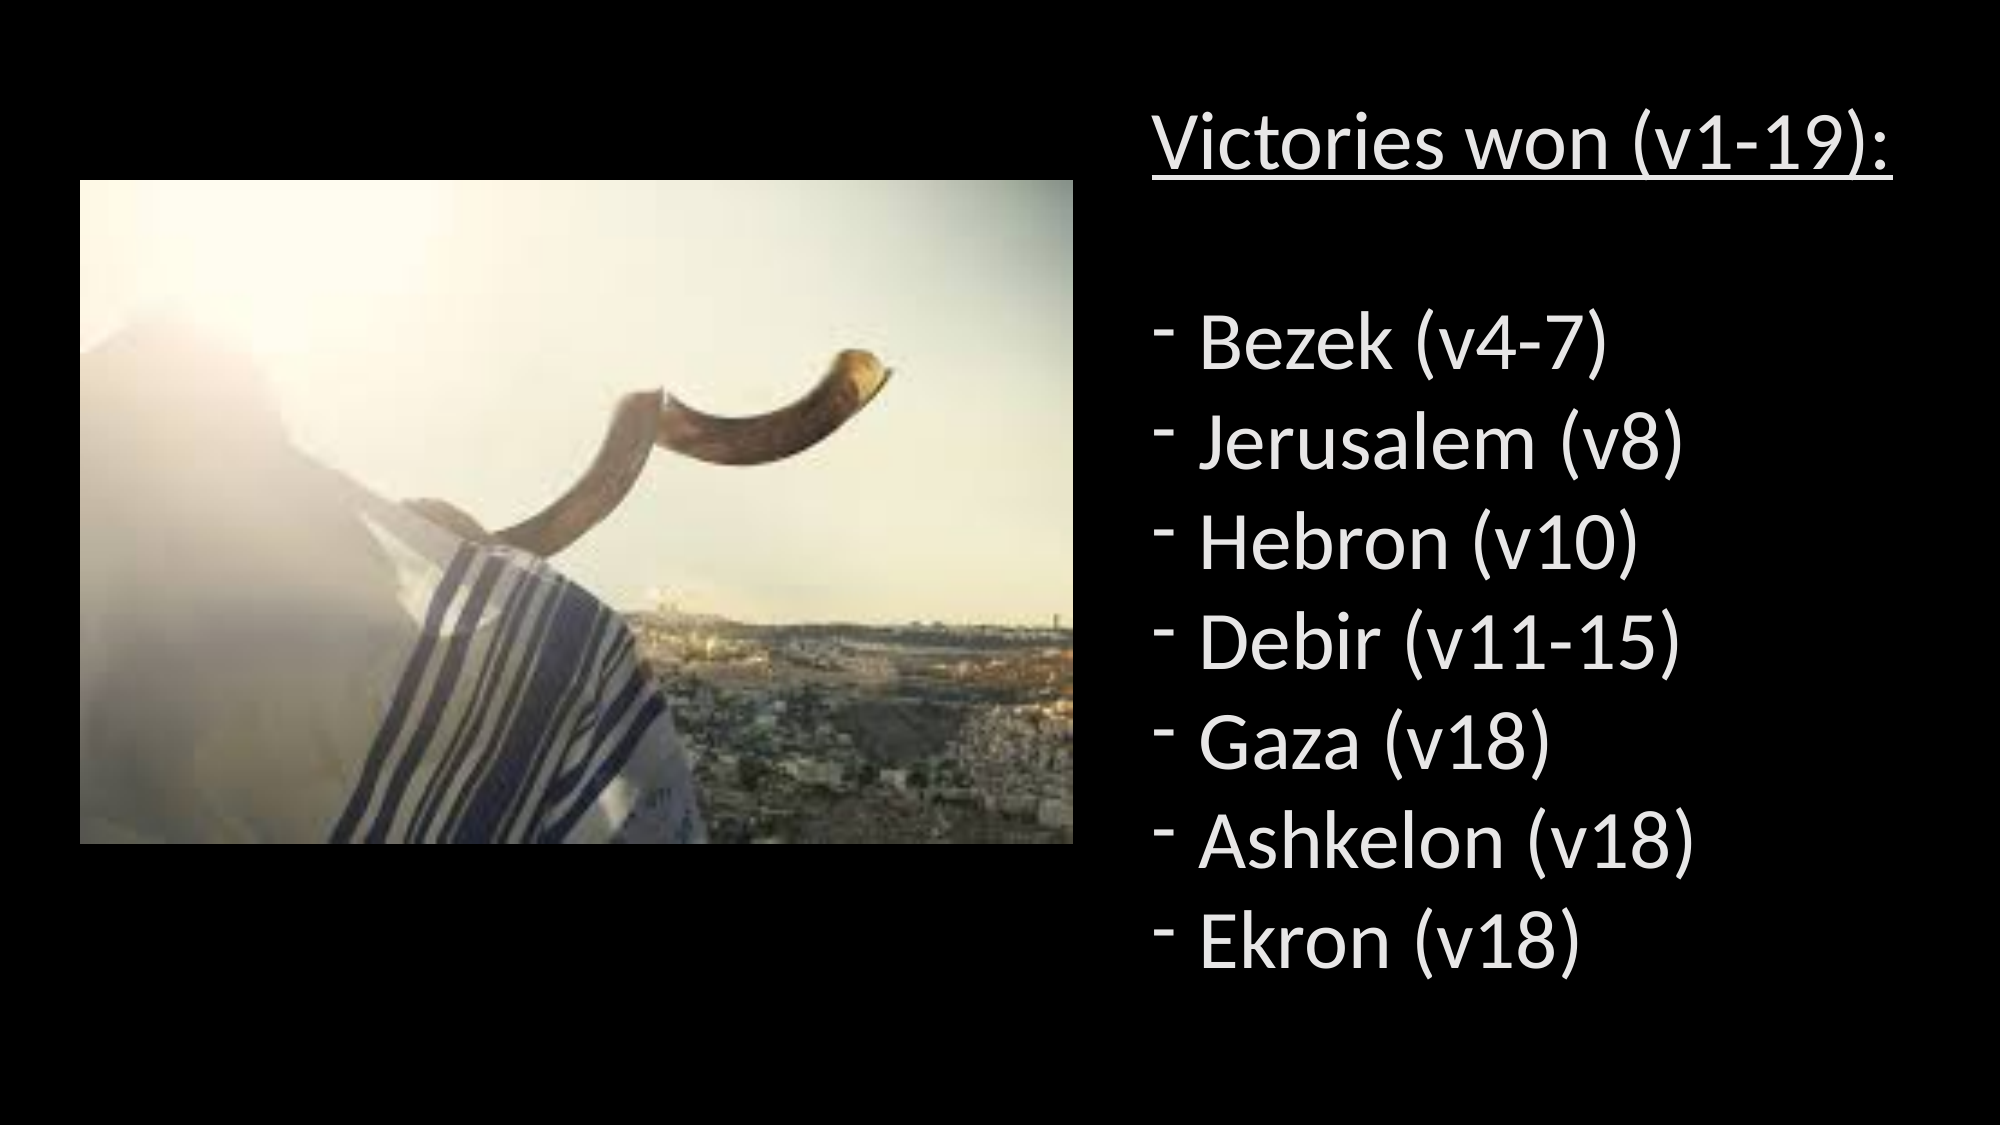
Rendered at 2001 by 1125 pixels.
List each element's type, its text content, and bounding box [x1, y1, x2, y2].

text_box Victories won (v1-19): Bezek (v4-7) Jerusalem (v8) Hebron (v10) Debir (v11-15) Gaza (v18) Ashkelon (v18) Ekron (v18) [1136, 78, 2000, 994]
picture [80, 180, 1073, 844]
